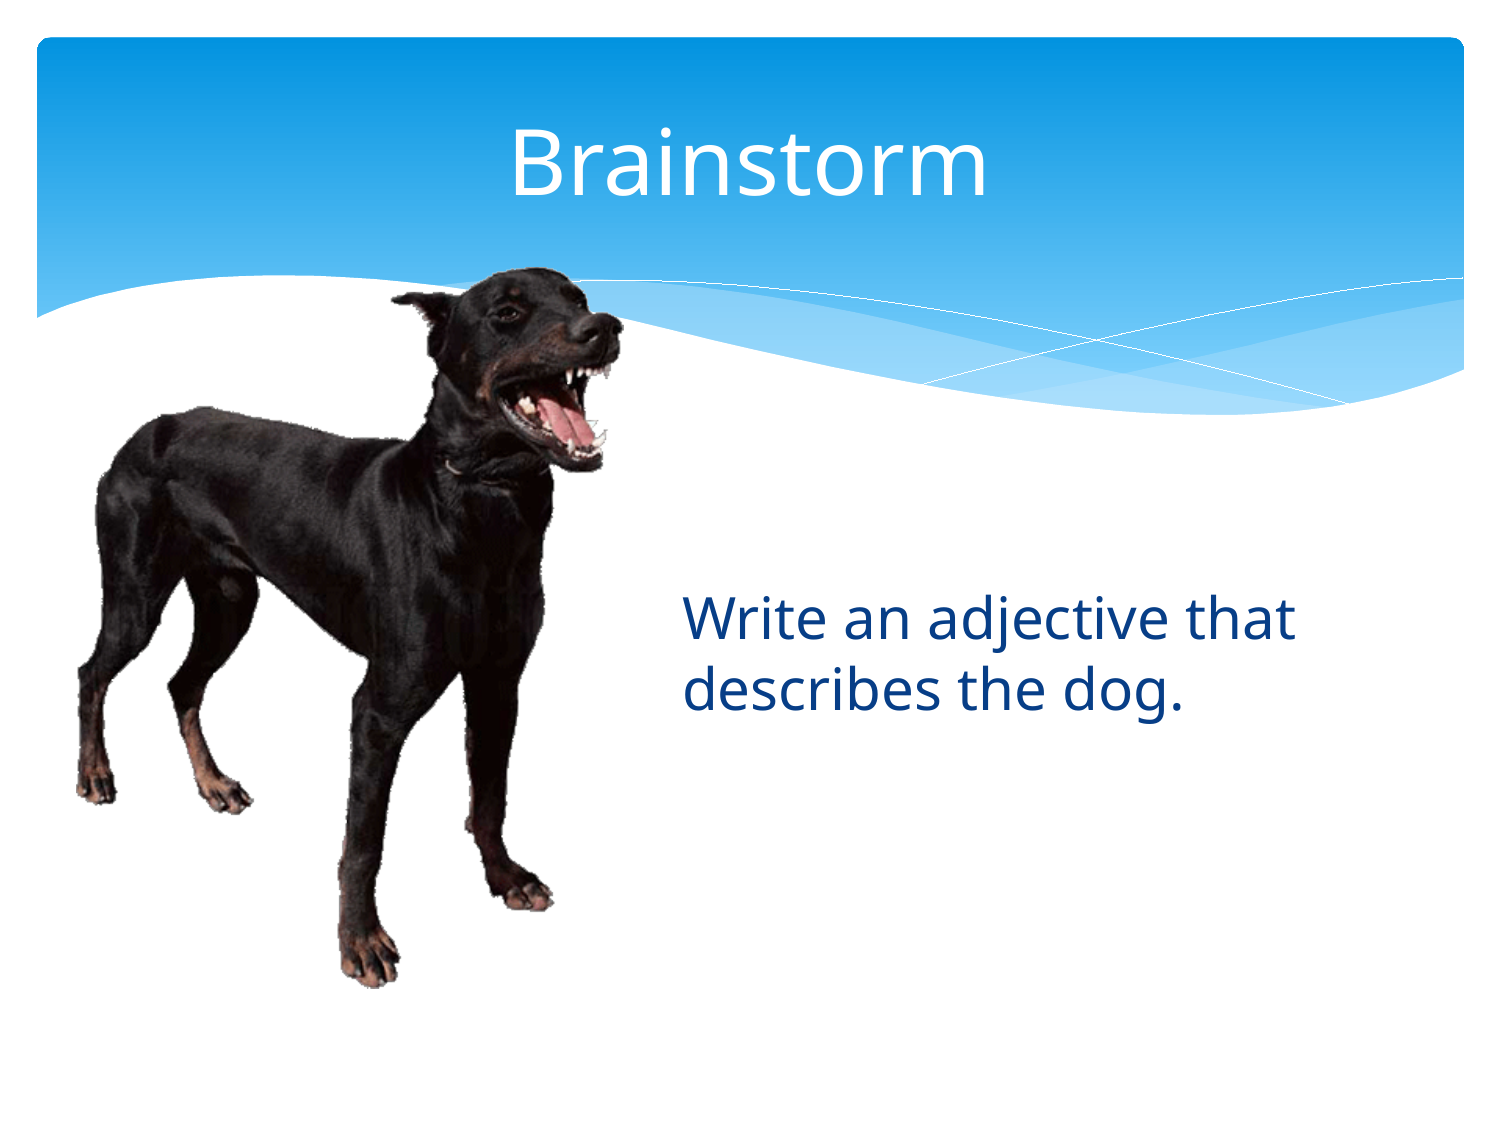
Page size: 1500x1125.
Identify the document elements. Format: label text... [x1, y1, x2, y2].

list Write an adjective that describes the dog. [667, 574, 1412, 1005]
picture [76, 266, 624, 990]
title Brainstorm [75, 55, 1425, 261]
